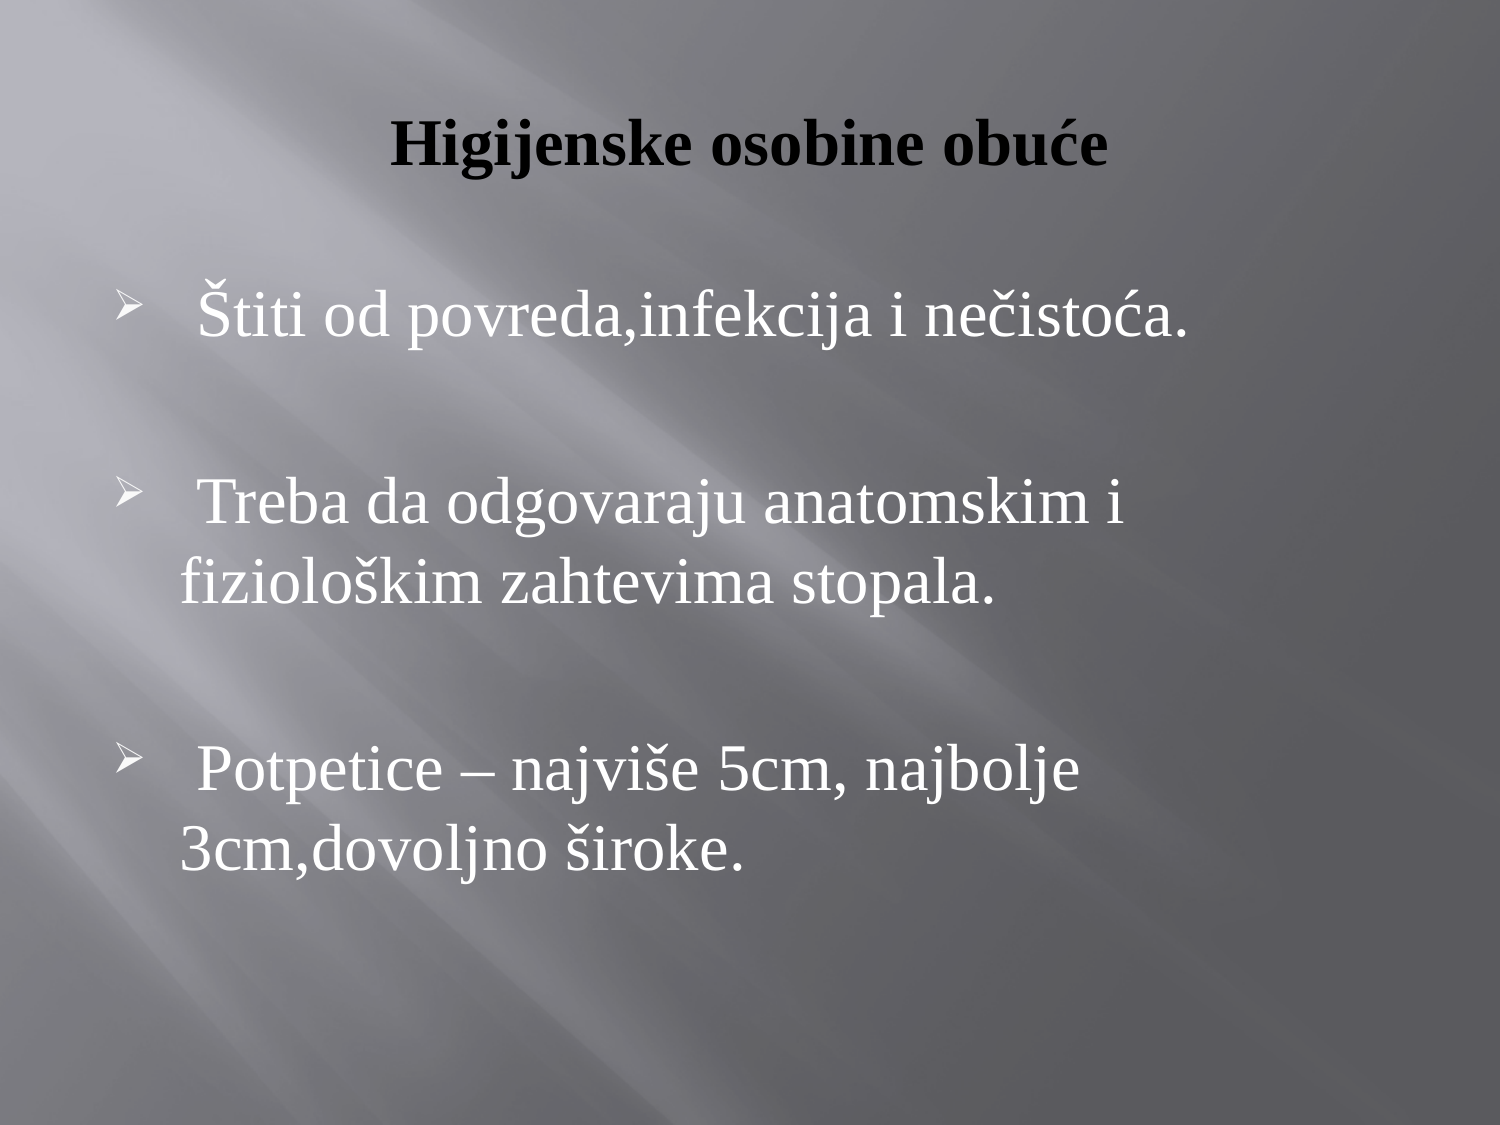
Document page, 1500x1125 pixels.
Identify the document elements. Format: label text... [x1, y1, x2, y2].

list Štiti od povreda,infekcija i nečistoća. Treba da odgovaraju anatomskim i fiziološkim zahtevima stopala. Potpetice – najviše 5cm, najbolje 3cm,dovoljno široke. [75, 262, 1425, 1035]
title Higijenske osobine obuće [75, 45, 1425, 233]
